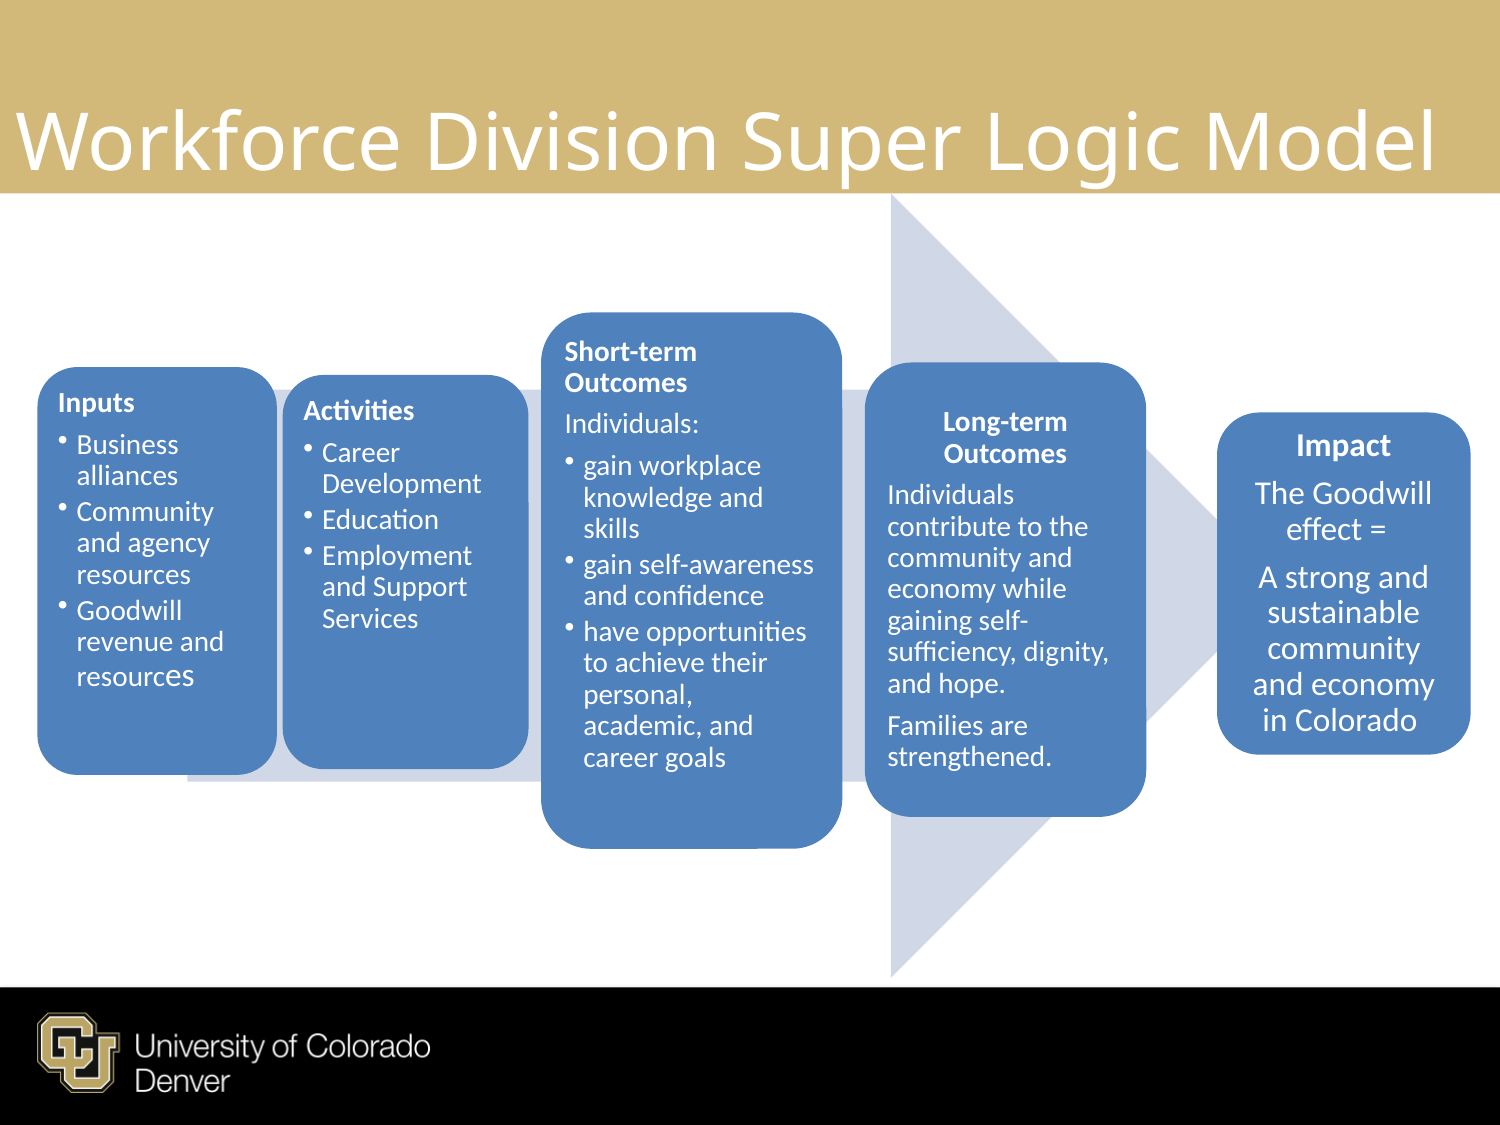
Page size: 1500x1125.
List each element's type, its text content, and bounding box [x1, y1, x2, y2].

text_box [0, 193, 1471, 979]
picture [37, 1012, 431, 1093]
text_box Workforce Division Super Logic Model [0, 0, 1500, 194]
